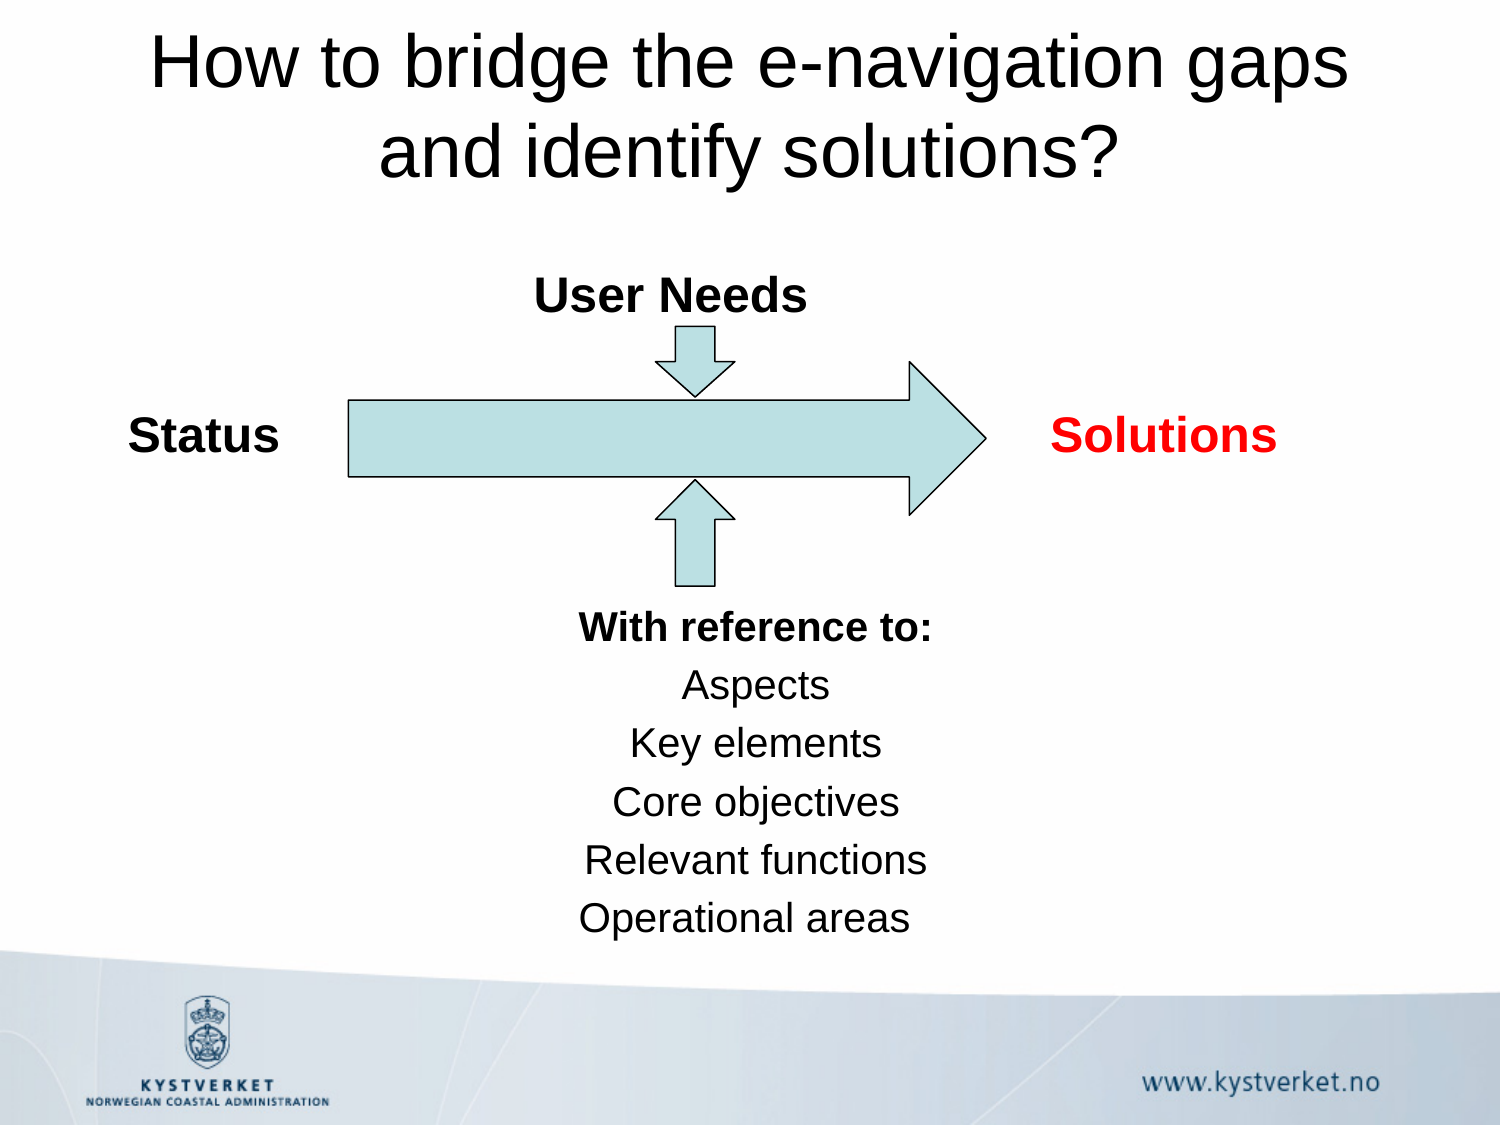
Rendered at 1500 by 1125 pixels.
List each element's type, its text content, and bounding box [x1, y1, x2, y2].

title How to bridge the e-navigation gaps and identify solutions? [111, 30, 1388, 175]
list User Needs Status Solutions With reference to: Aspects Key elements Core objectives Relevant functions Operational areas [112, 255, 1400, 1036]
text_box [655, 479, 735, 587]
picture [0, 0, 1500, 1125]
text_box [655, 326, 735, 398]
text_box [348, 361, 987, 516]
